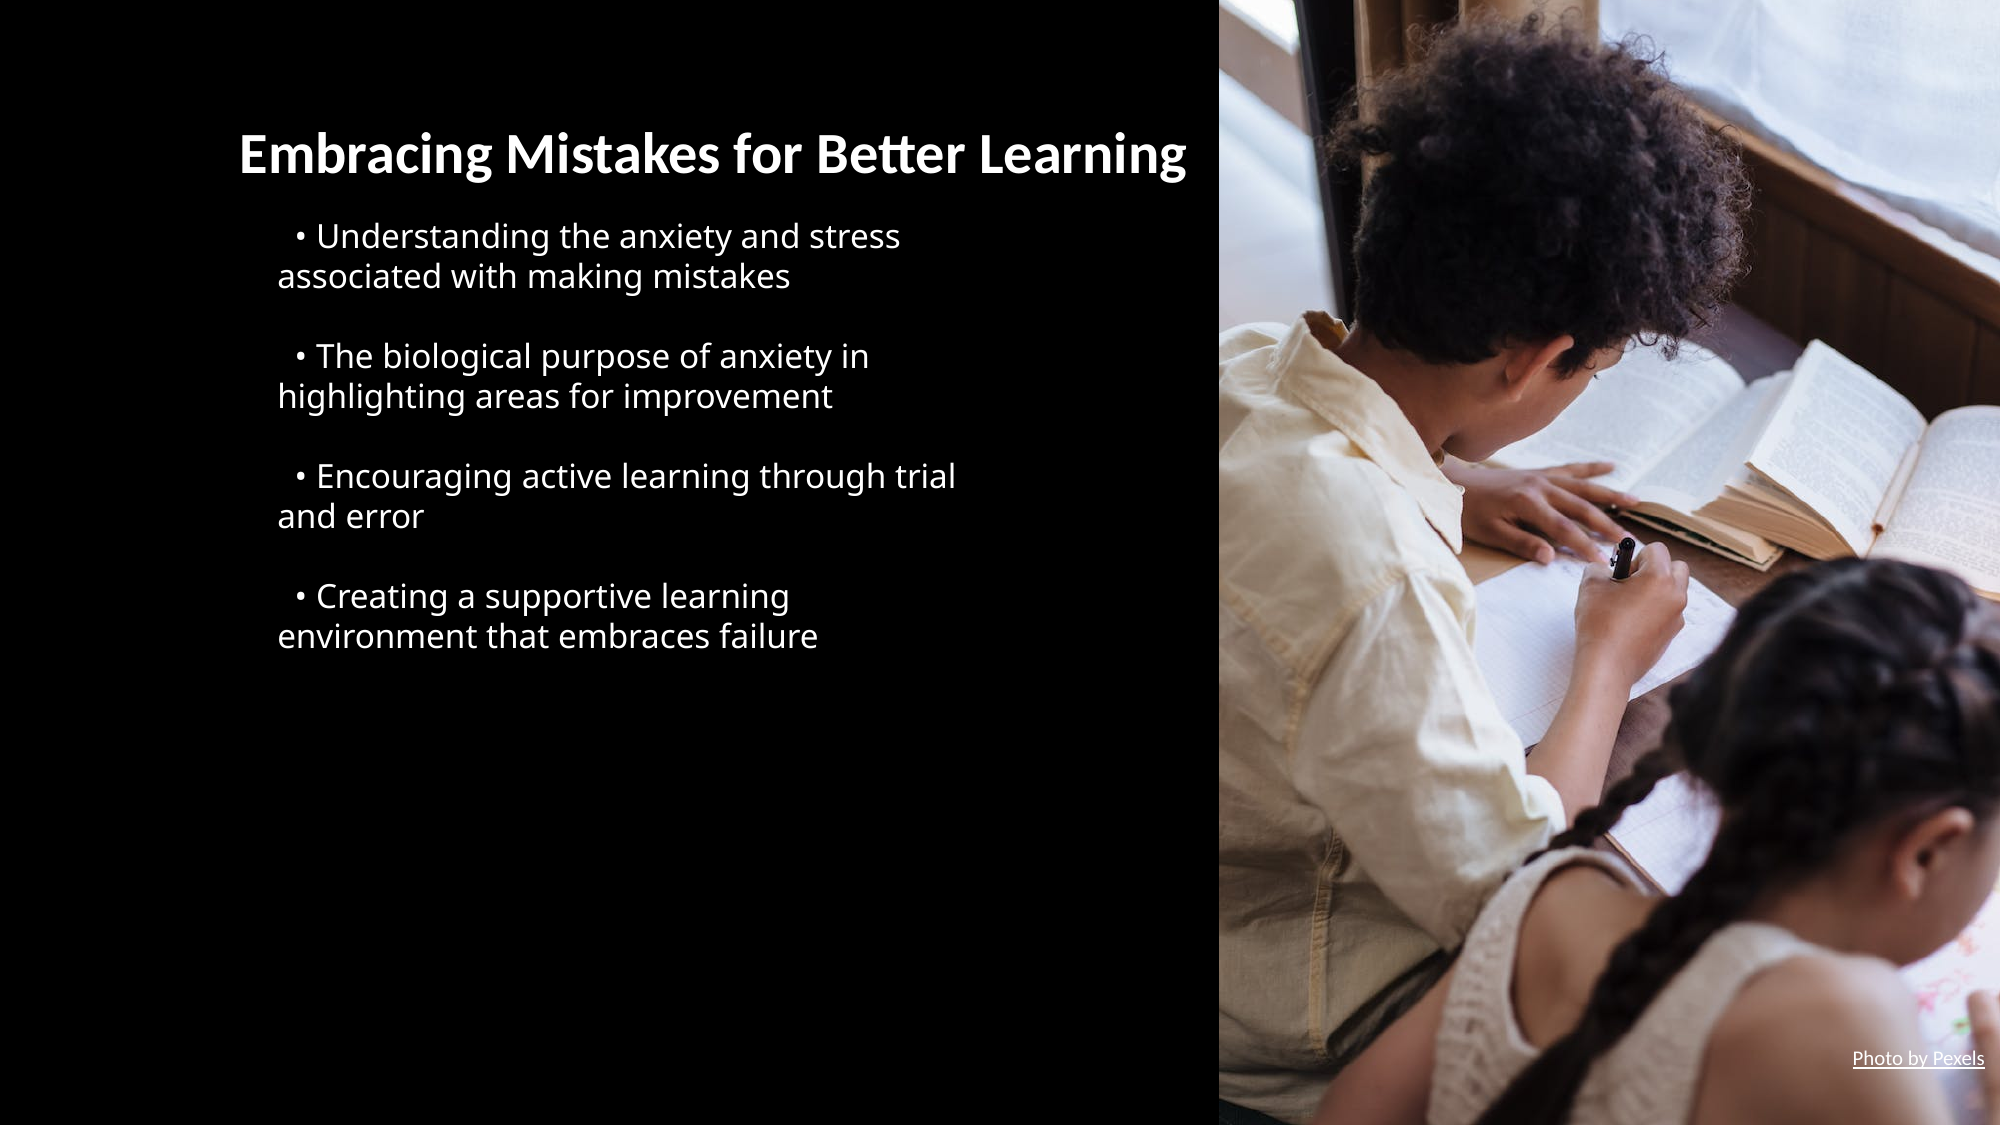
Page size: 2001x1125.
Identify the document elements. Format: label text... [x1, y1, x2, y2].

text_box • Encouraging active learning through trial and error [262, 457, 1013, 533]
picture [1219, 0, 2000, 1125]
text_box • Understanding the anxiety and stress associated with making mistakes [262, 217, 1013, 293]
text_box • The biological purpose of anxiety in highlighting areas for improvement [262, 337, 1013, 413]
text_box Embracing Mistakes for Better Learning [225, 112, 1219, 188]
text_box • Creating a supportive learning environment that embraces failure [262, 577, 1013, 653]
